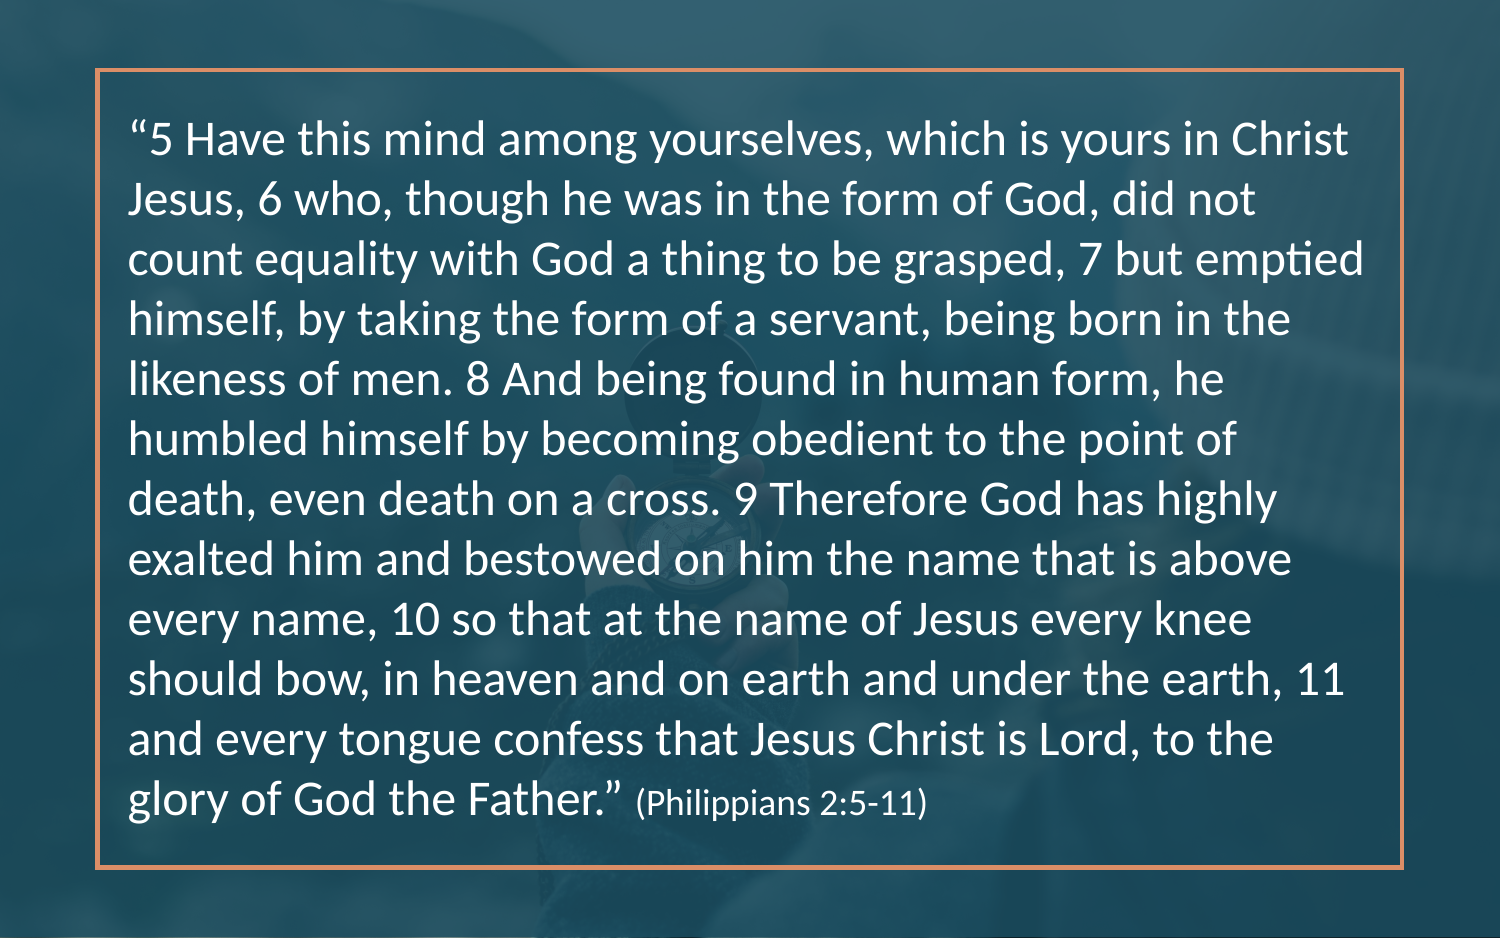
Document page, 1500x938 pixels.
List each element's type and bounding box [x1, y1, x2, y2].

text_box [97, 69, 1403, 868]
picture [0, 0, 1500, 938]
